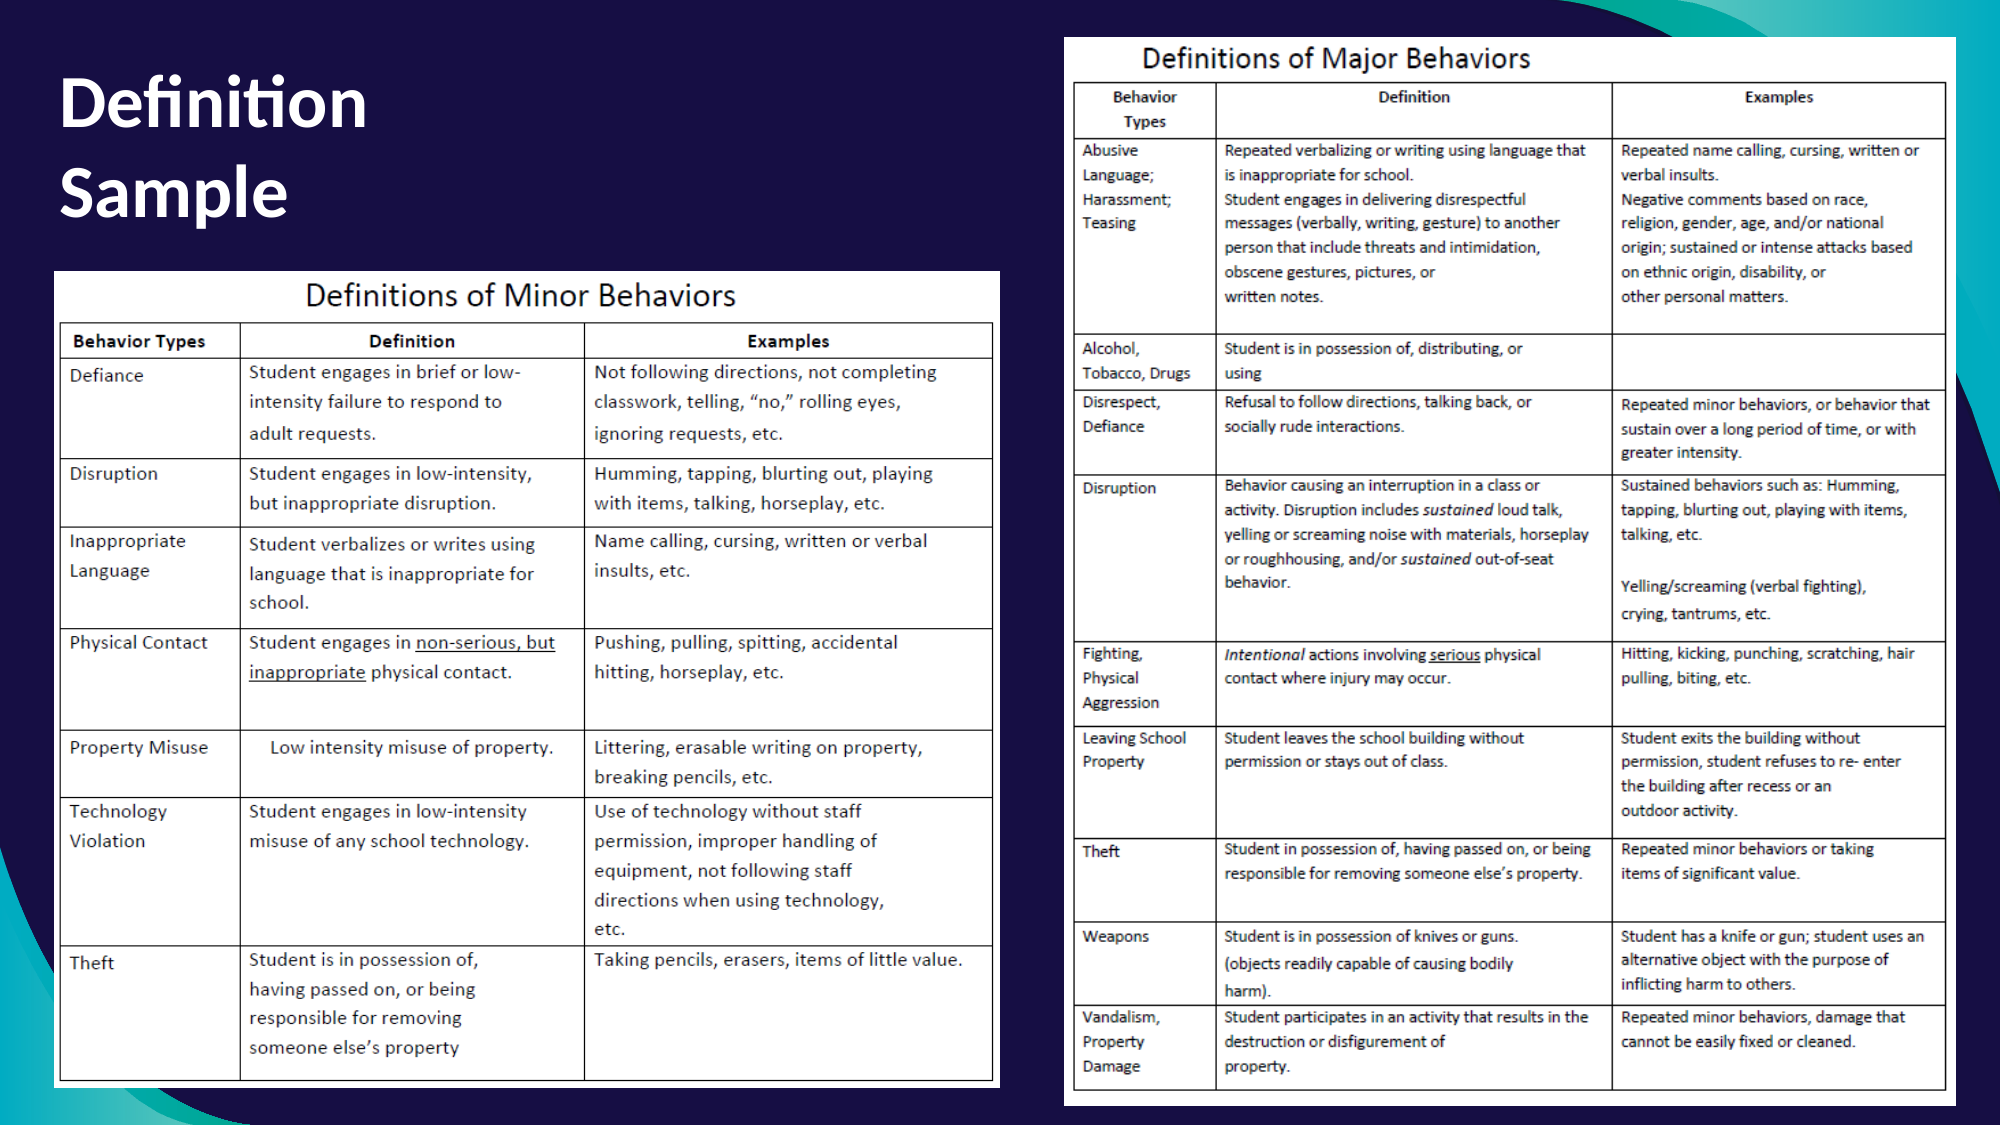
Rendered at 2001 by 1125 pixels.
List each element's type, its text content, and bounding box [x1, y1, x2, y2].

title Definition Sample [44, 37, 1061, 177]
picture [54, 271, 1001, 1088]
picture [1063, 37, 1956, 1106]
